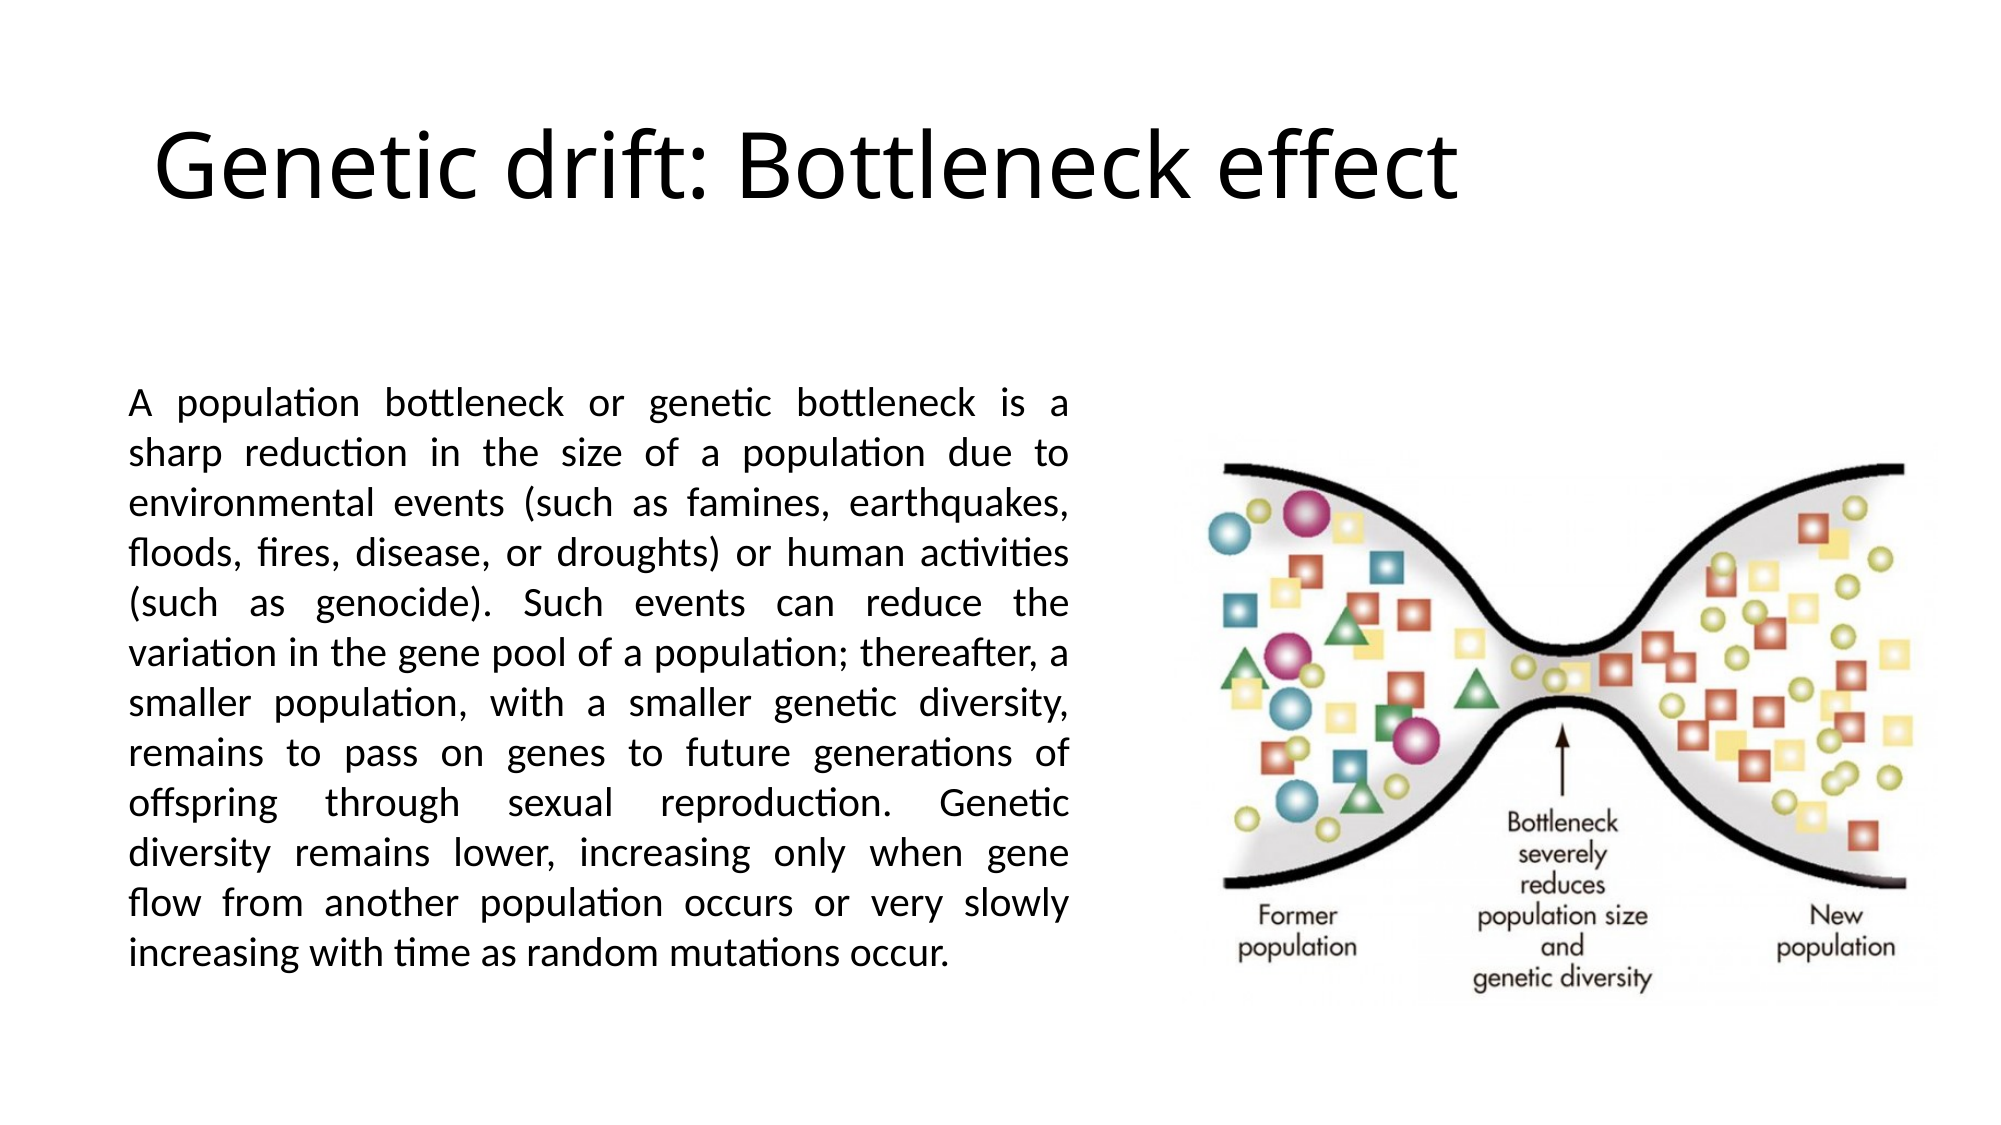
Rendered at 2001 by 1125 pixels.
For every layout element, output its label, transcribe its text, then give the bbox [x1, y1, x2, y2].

title Genetic drift: Bottleneck effect [137, 59, 1863, 278]
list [1174, 433, 1938, 1006]
text_box A population bottleneck or genetic bottleneck is a sharp reduction in the size of a population due to environmental events (such as famines, earthquakes, floods, fires, disease, or droughts) or human activities (such as genocide). Such events can reduce the variation in the gene pool of a population; thereafter, a smaller population, with a smaller genetic diversity, remains to pass on genes to future generations of offspring through sexual reproduction. Genetic diversity remains lower, increasing only when gene flow from another population occurs or very slowly increasing with time as random mutations occur. [113, 366, 1085, 982]
